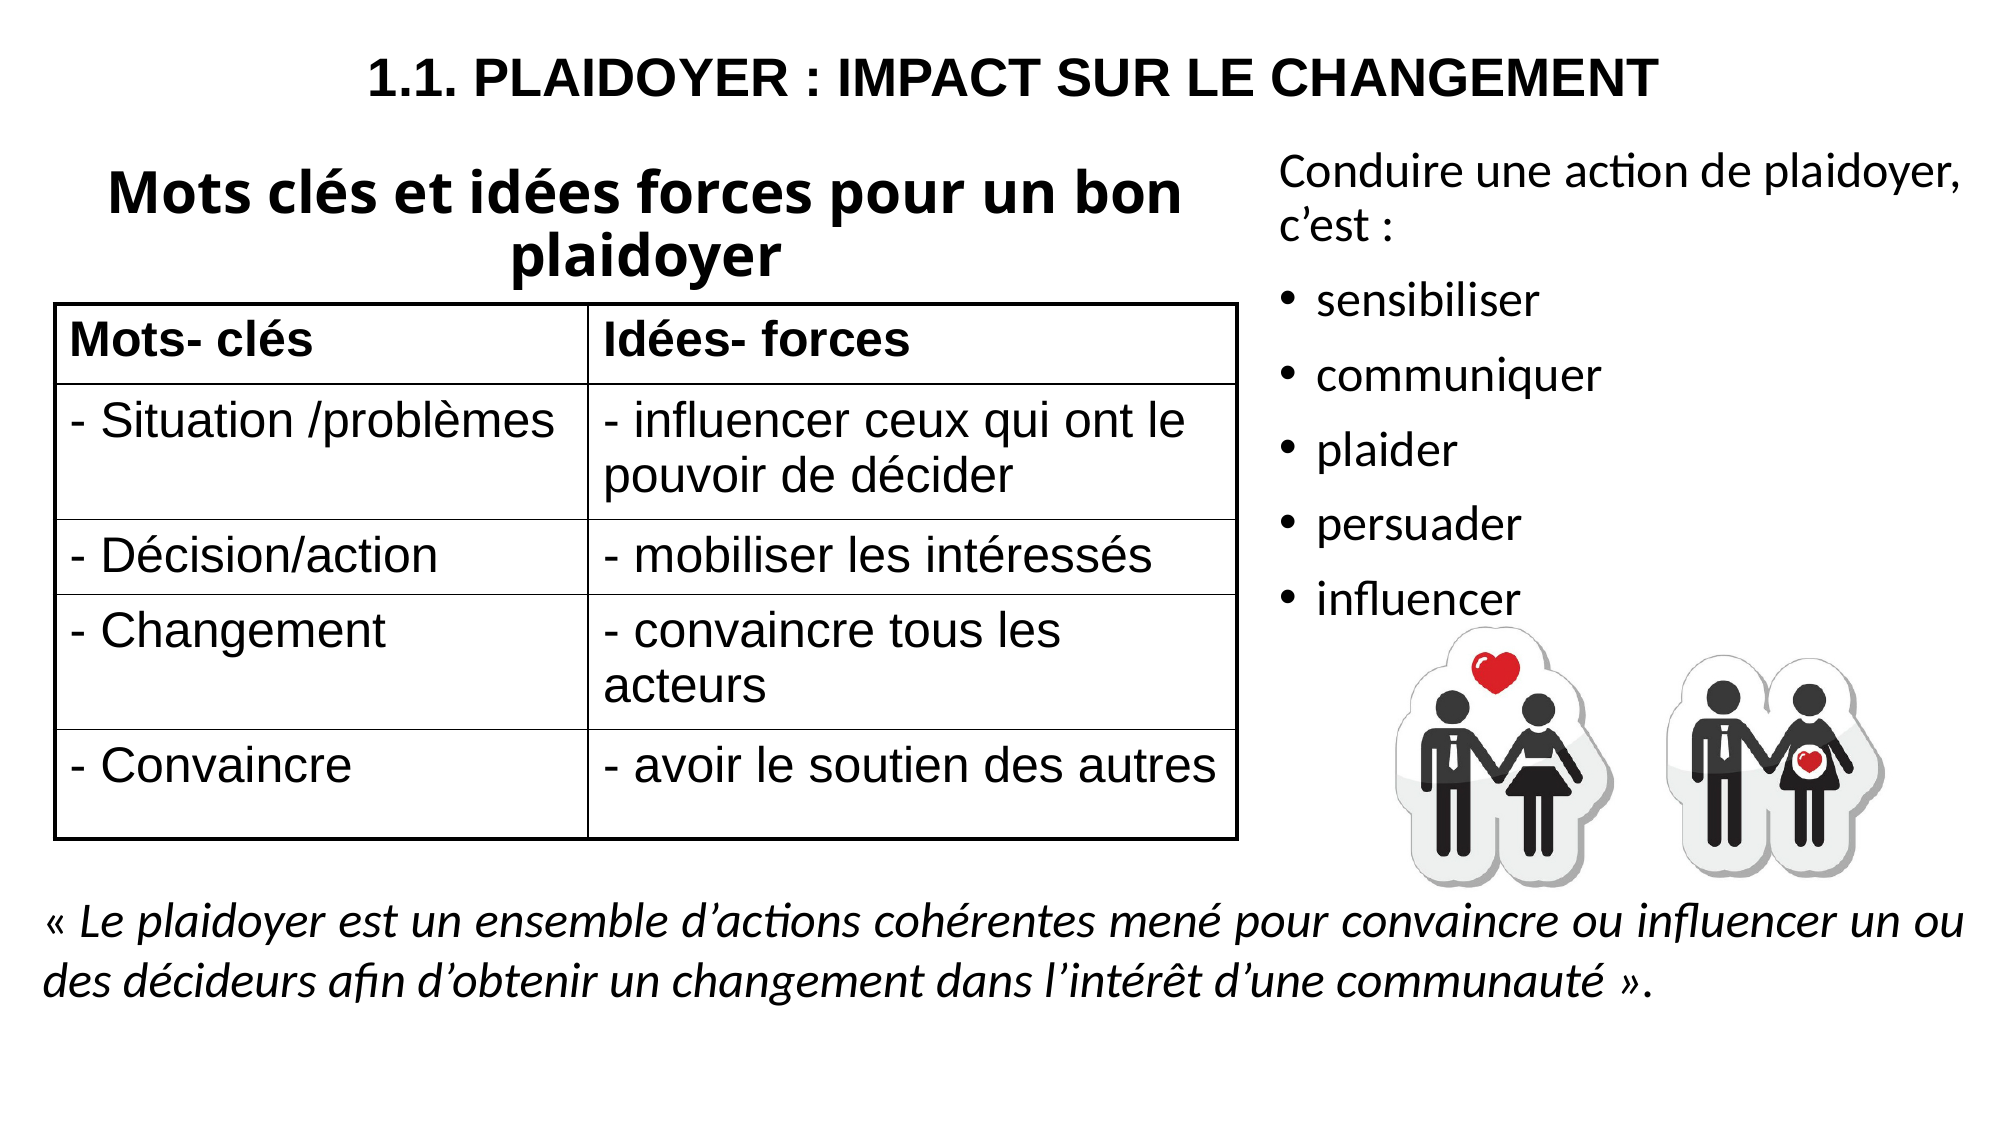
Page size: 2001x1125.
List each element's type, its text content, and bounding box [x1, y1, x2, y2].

table_cell - Situation /problèmes [57, 385, 587, 519]
table_header Mots- clés [57, 306, 587, 383]
table_cell - Décision/action [57, 520, 587, 594]
table_cell - mobiliser les intéressés [589, 520, 1235, 594]
table_cell - Convaincre [57, 730, 587, 837]
table_cell - avoir le soutien des autres [589, 730, 1235, 837]
table_cell - convaincre tous les acteurs [589, 595, 1235, 729]
table_cell - Changement [57, 595, 587, 729]
picture [1381, 616, 1899, 899]
text_box 1.1. PLAIDOYER : IMPACT SUR LE CHANGEMENT [279, 42, 1750, 108]
list Conduire une action de plaidoyer, c’est : sensibiliser communiquer plaider persuader influencer [1264, 136, 1980, 650]
table_cell - influencer ceux qui ont le pouvoir de décider [589, 385, 1235, 519]
title Mots clés et idées forces pour un bon plaidoyer [54, 190, 1238, 263]
table_header Idées- forces [589, 306, 1235, 383]
text_box « Le plaidoyer est un ensemble d’actions cohérentes mené pour convaincre ou influencer un ou des décideurs afin d’obtenir un changement dans l’intérêt d’une communauté ». [27, 879, 1983, 1015]
